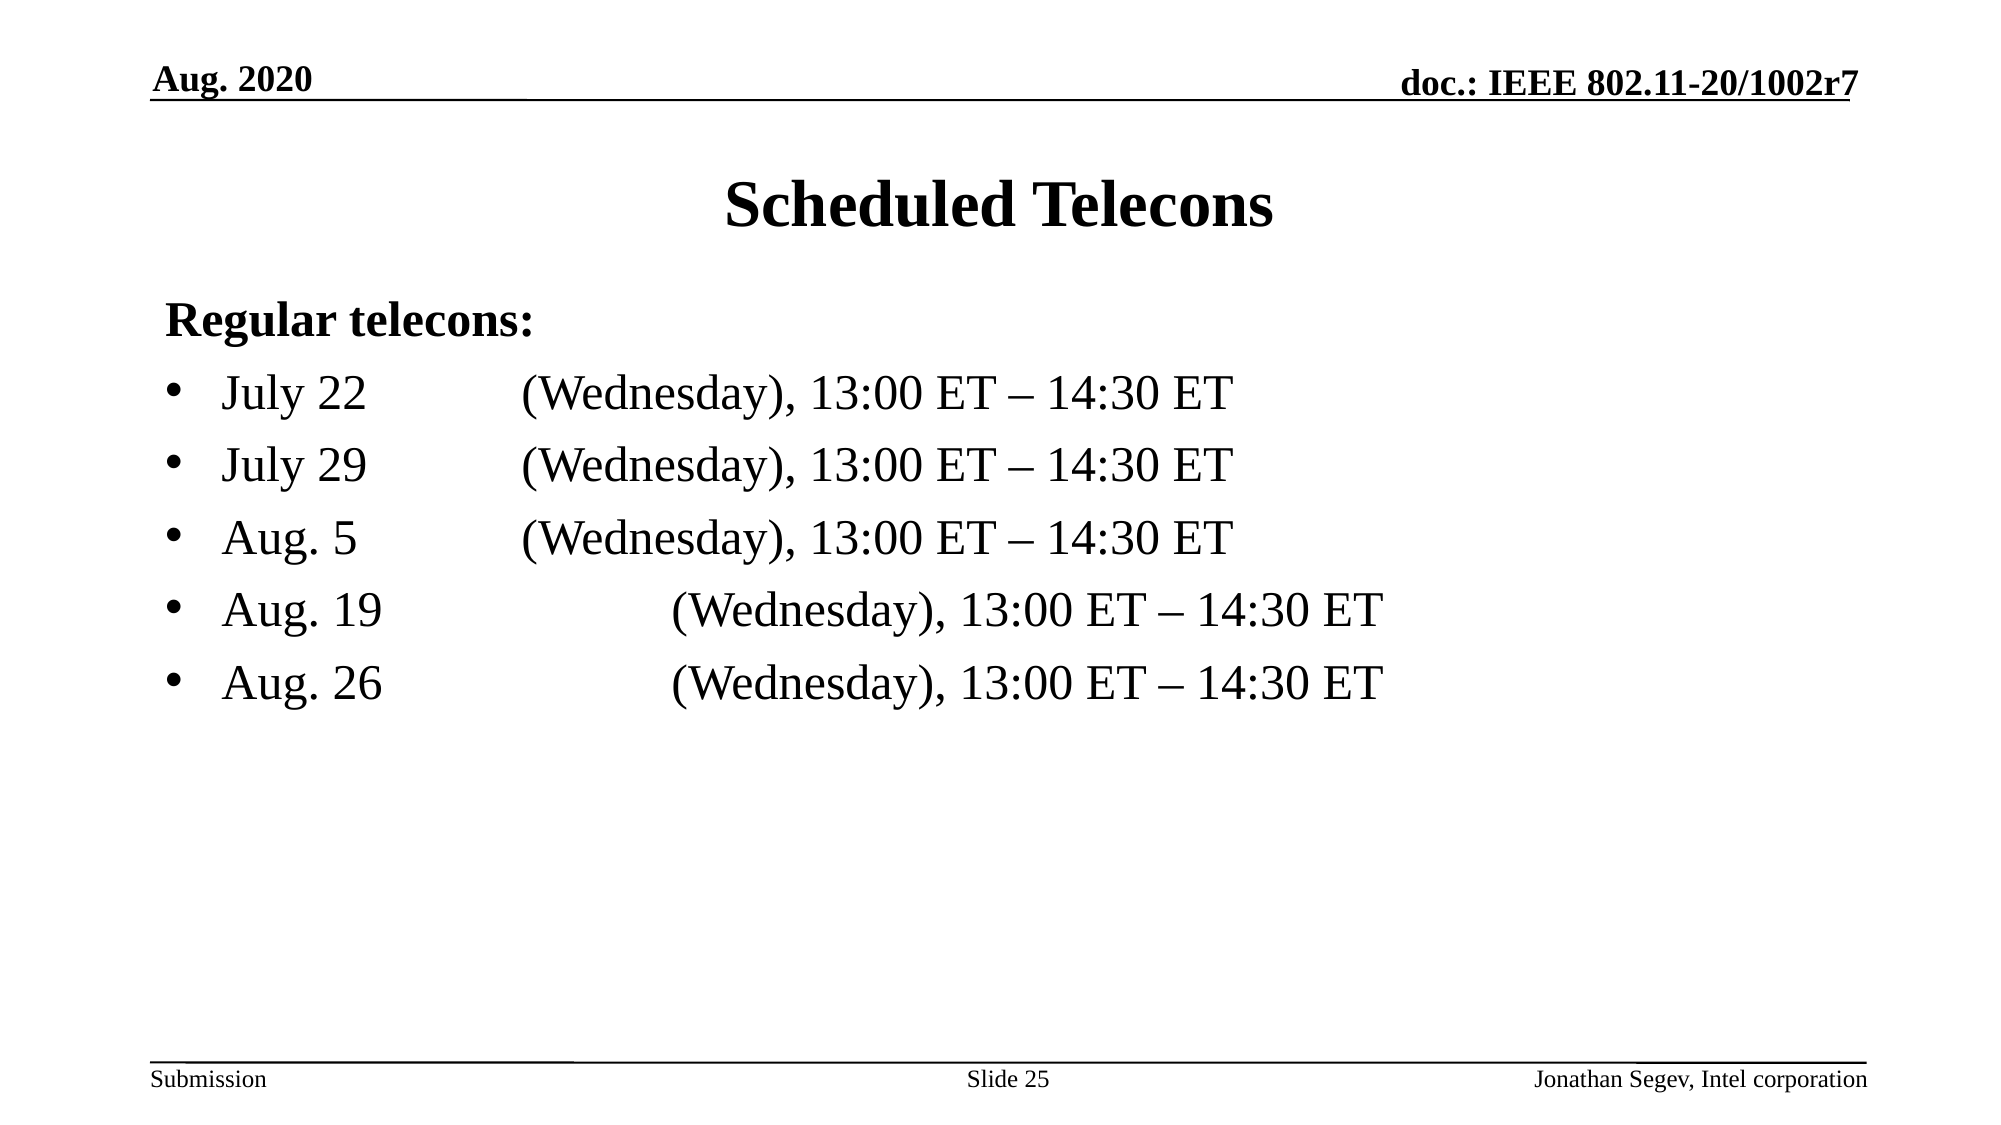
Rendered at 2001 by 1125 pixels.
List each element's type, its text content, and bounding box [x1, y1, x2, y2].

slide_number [152, 54, 563, 100]
slide_number Slide 25 [950, 1061, 1067, 1123]
footer Jonathan Segev, Intel corporation [1171, 1061, 1869, 1093]
title Scheduled Telecons [149, 112, 1850, 278]
list Regular telecons: July 22 (Wednesday), 13:00 ET – 14:30 ET July 29 (Wednesday), 13:00 ET – 14:30 ET Aug. 5 (Wednesday), 13:00 ET – 14:30 ET Aug. 19 (Wednesday), 13:00 ET – 14:30 ET Aug. 26 (Wednesday), 13:00 ET – 14:30 ET [149, 278, 1850, 670]
